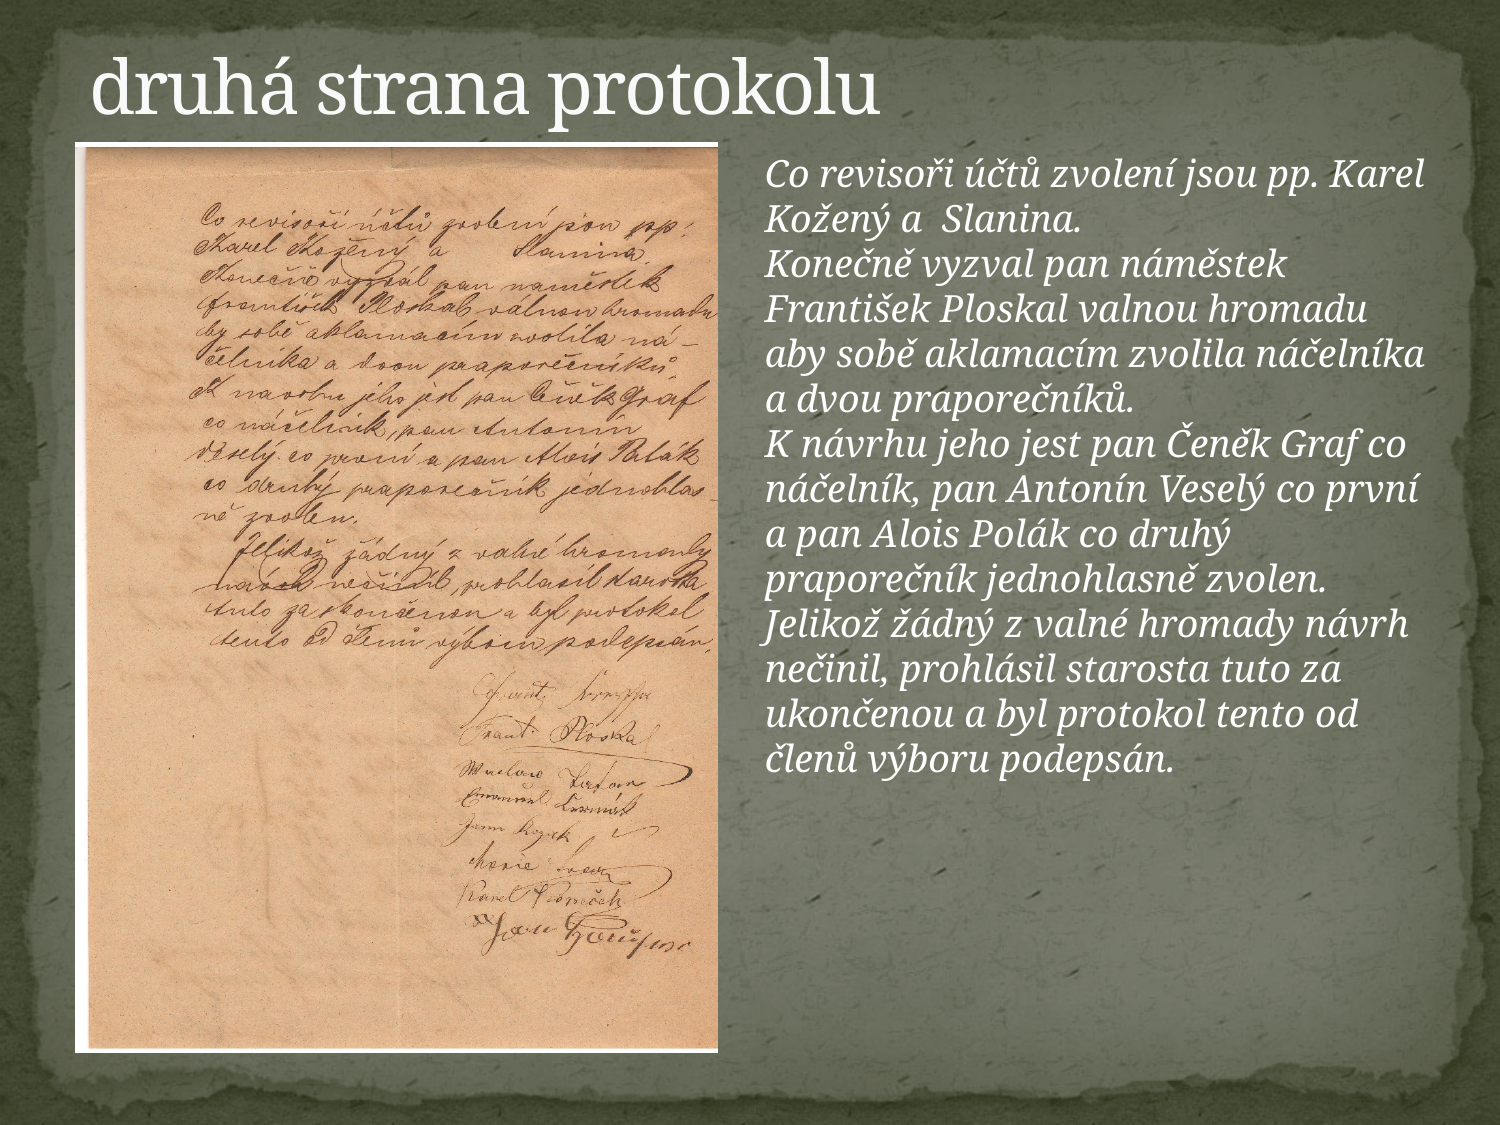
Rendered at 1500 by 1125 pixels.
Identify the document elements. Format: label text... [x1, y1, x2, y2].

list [77, 145, 717, 1050]
title druhá strana protokolu [74, 19, 1425, 138]
text_box Co revisoři účtů zvolení jsou pp. Karel Kožený a Slanina. Konečně vyzval pan náměstek František Ploskal valnou hromadu aby sobě aklamacím zvolila náčelníka a dvou praporečníků. K návrhu jeho jest pan Čeněk Graf co náčelník, pan Antonín Veselý co první a pan Alois Polák co druhý praporečník jednohlasně zvolen. Jelikož žádný z valné hromady návrh nečinil, prohlásil starosta tuto za ukončenou a byl protokol tento od členů výboru podepsán. [750, 142, 1447, 788]
